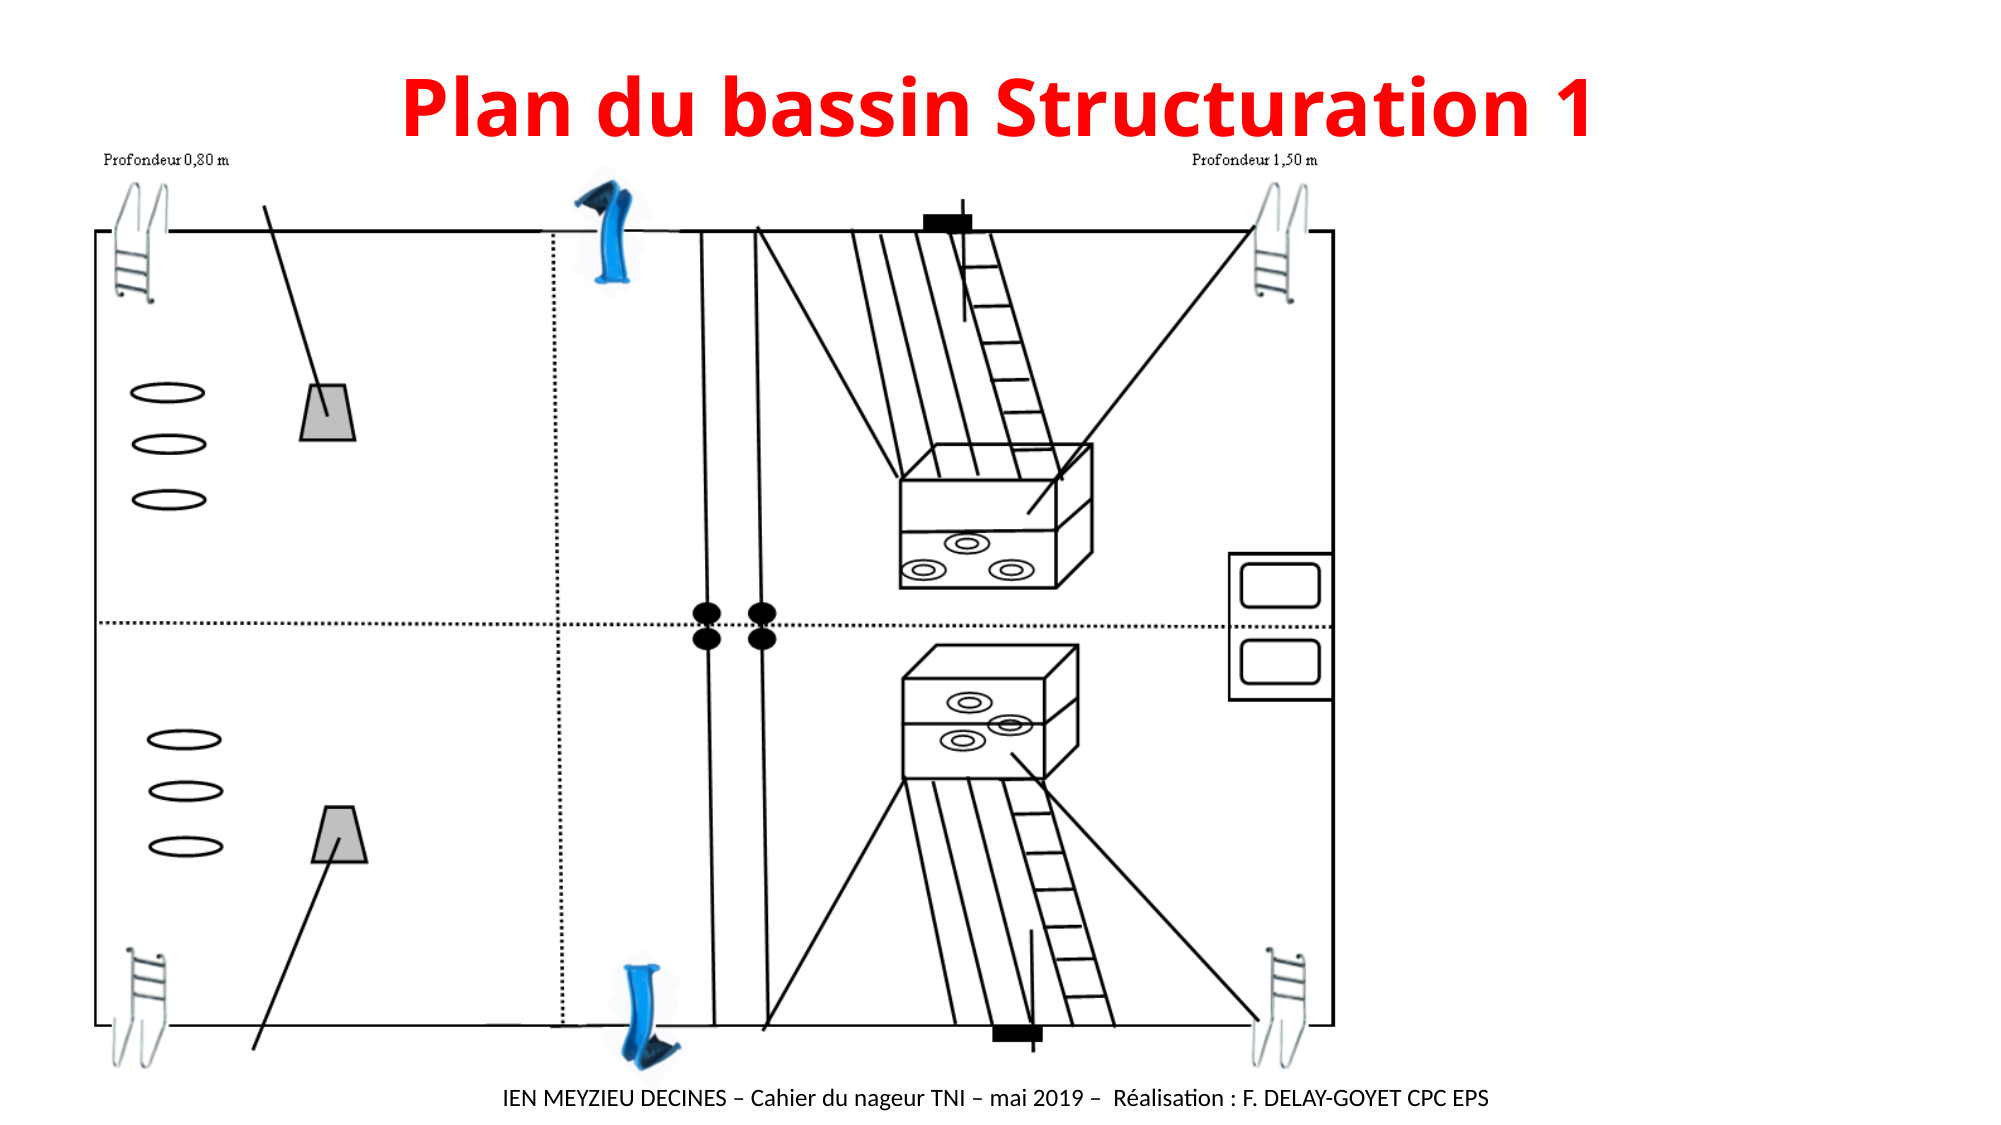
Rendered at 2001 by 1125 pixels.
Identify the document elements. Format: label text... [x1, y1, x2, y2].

text_box Plan du bassin Structuration 1 [137, 59, 1863, 161]
text_box IEN MEYZIEU DECINES – Cahier du nageur TNI – mai 2019 – Réalisation : F. DELAY-GOYET CPC EPS [0, 1073, 2000, 1119]
picture [93, 145, 1373, 1090]
